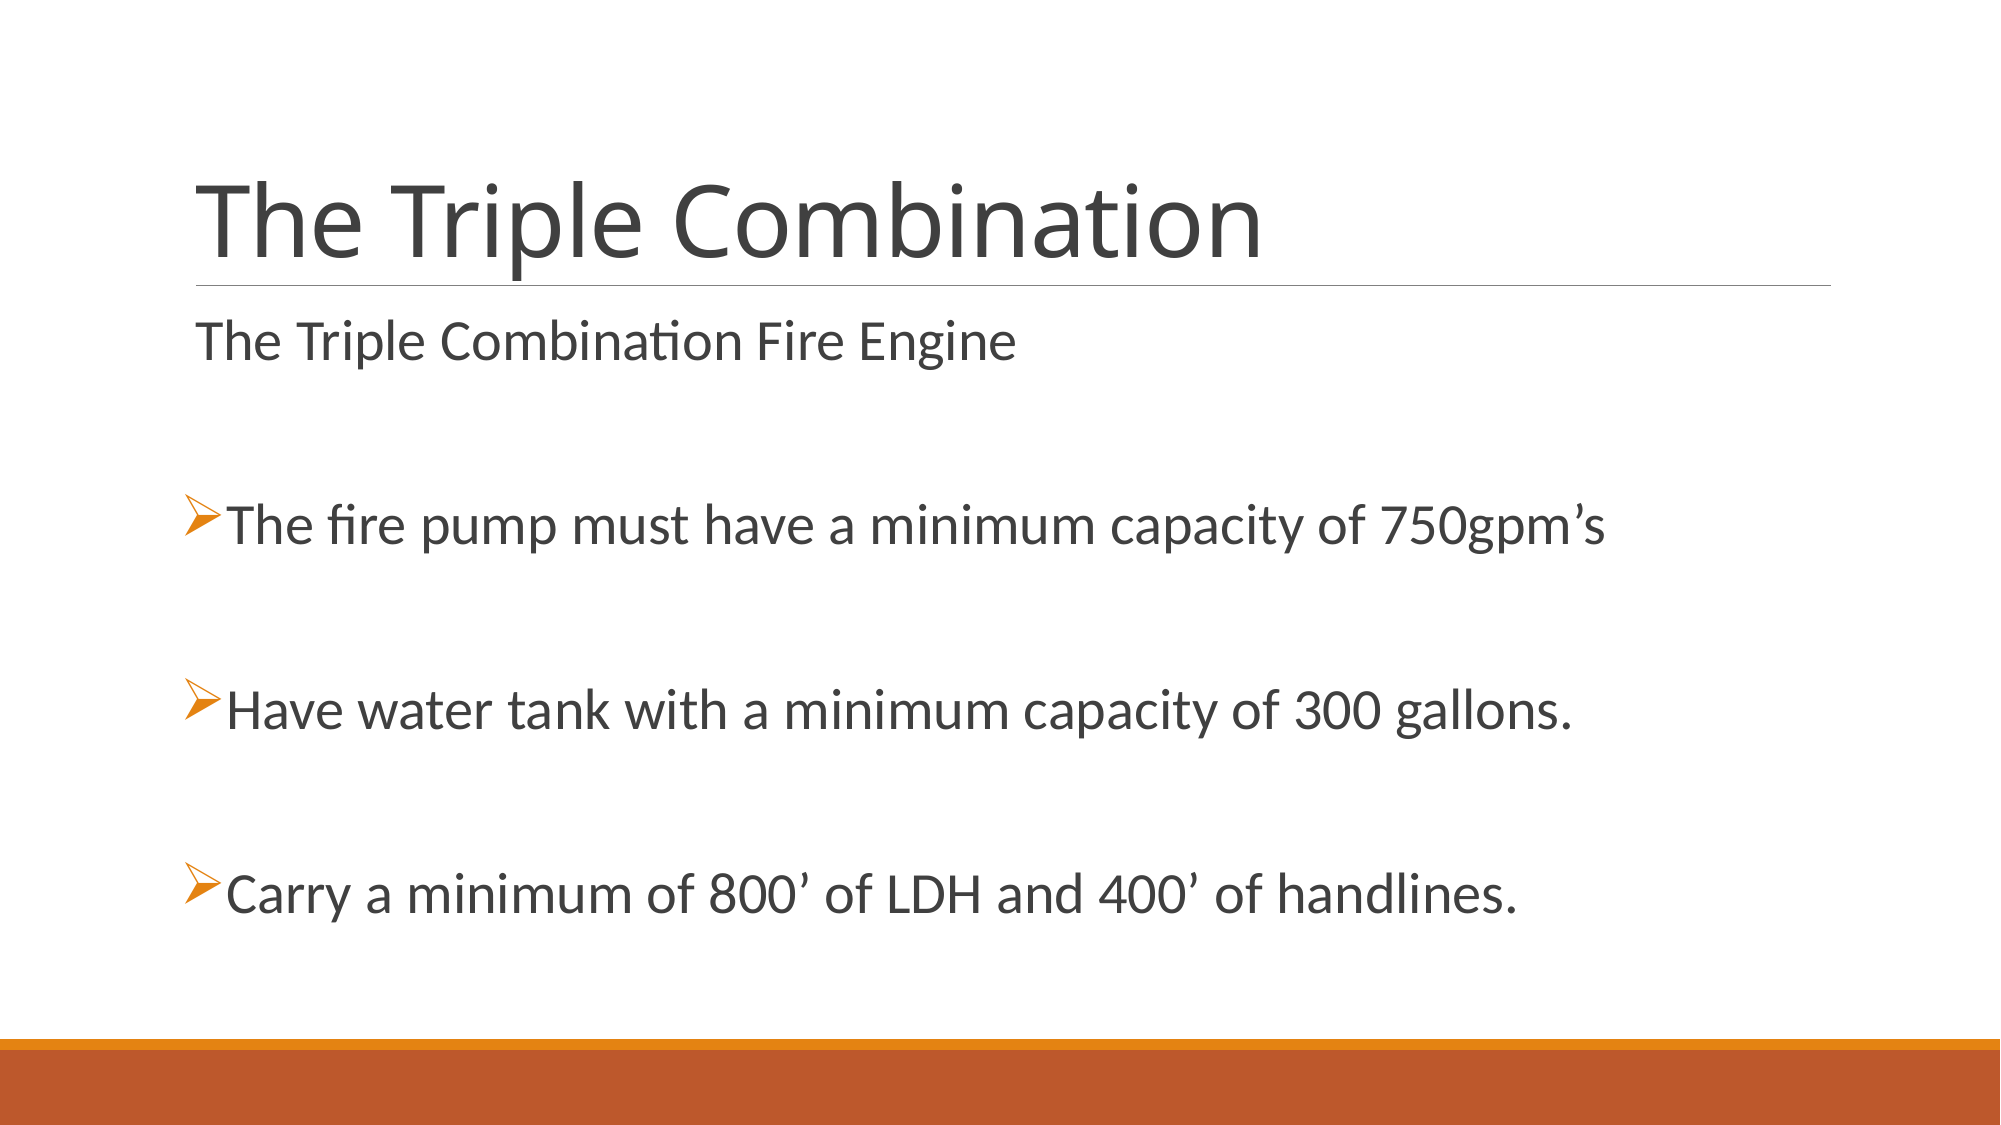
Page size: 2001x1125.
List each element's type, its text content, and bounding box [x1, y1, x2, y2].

title The Triple Combination [180, 47, 1830, 285]
list The Triple Combination Fire Engine The fire pump must have a minimum capacity of 750gpm’s Have water tank with a minimum capacity of 300 gallons. Carry a minimum of 800’ of LDH and 400’ of handlines. [180, 302, 1830, 963]
